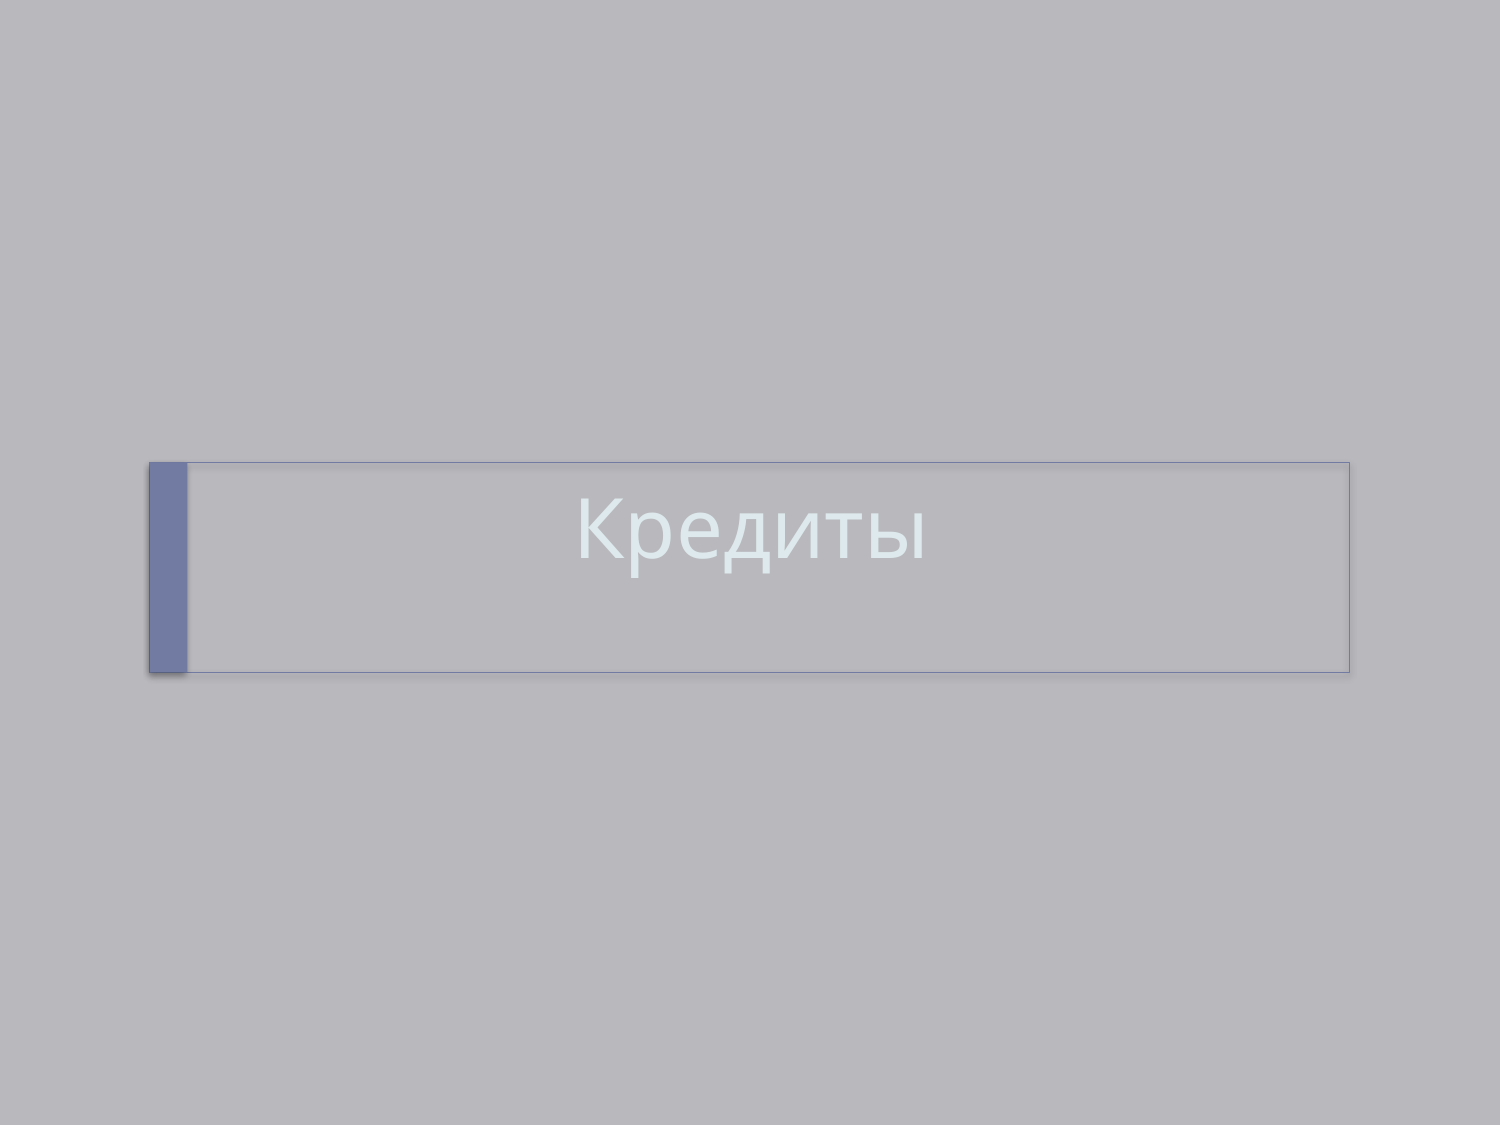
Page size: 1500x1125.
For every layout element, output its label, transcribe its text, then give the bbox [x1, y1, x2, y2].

title Кредиты [147, 468, 1356, 643]
